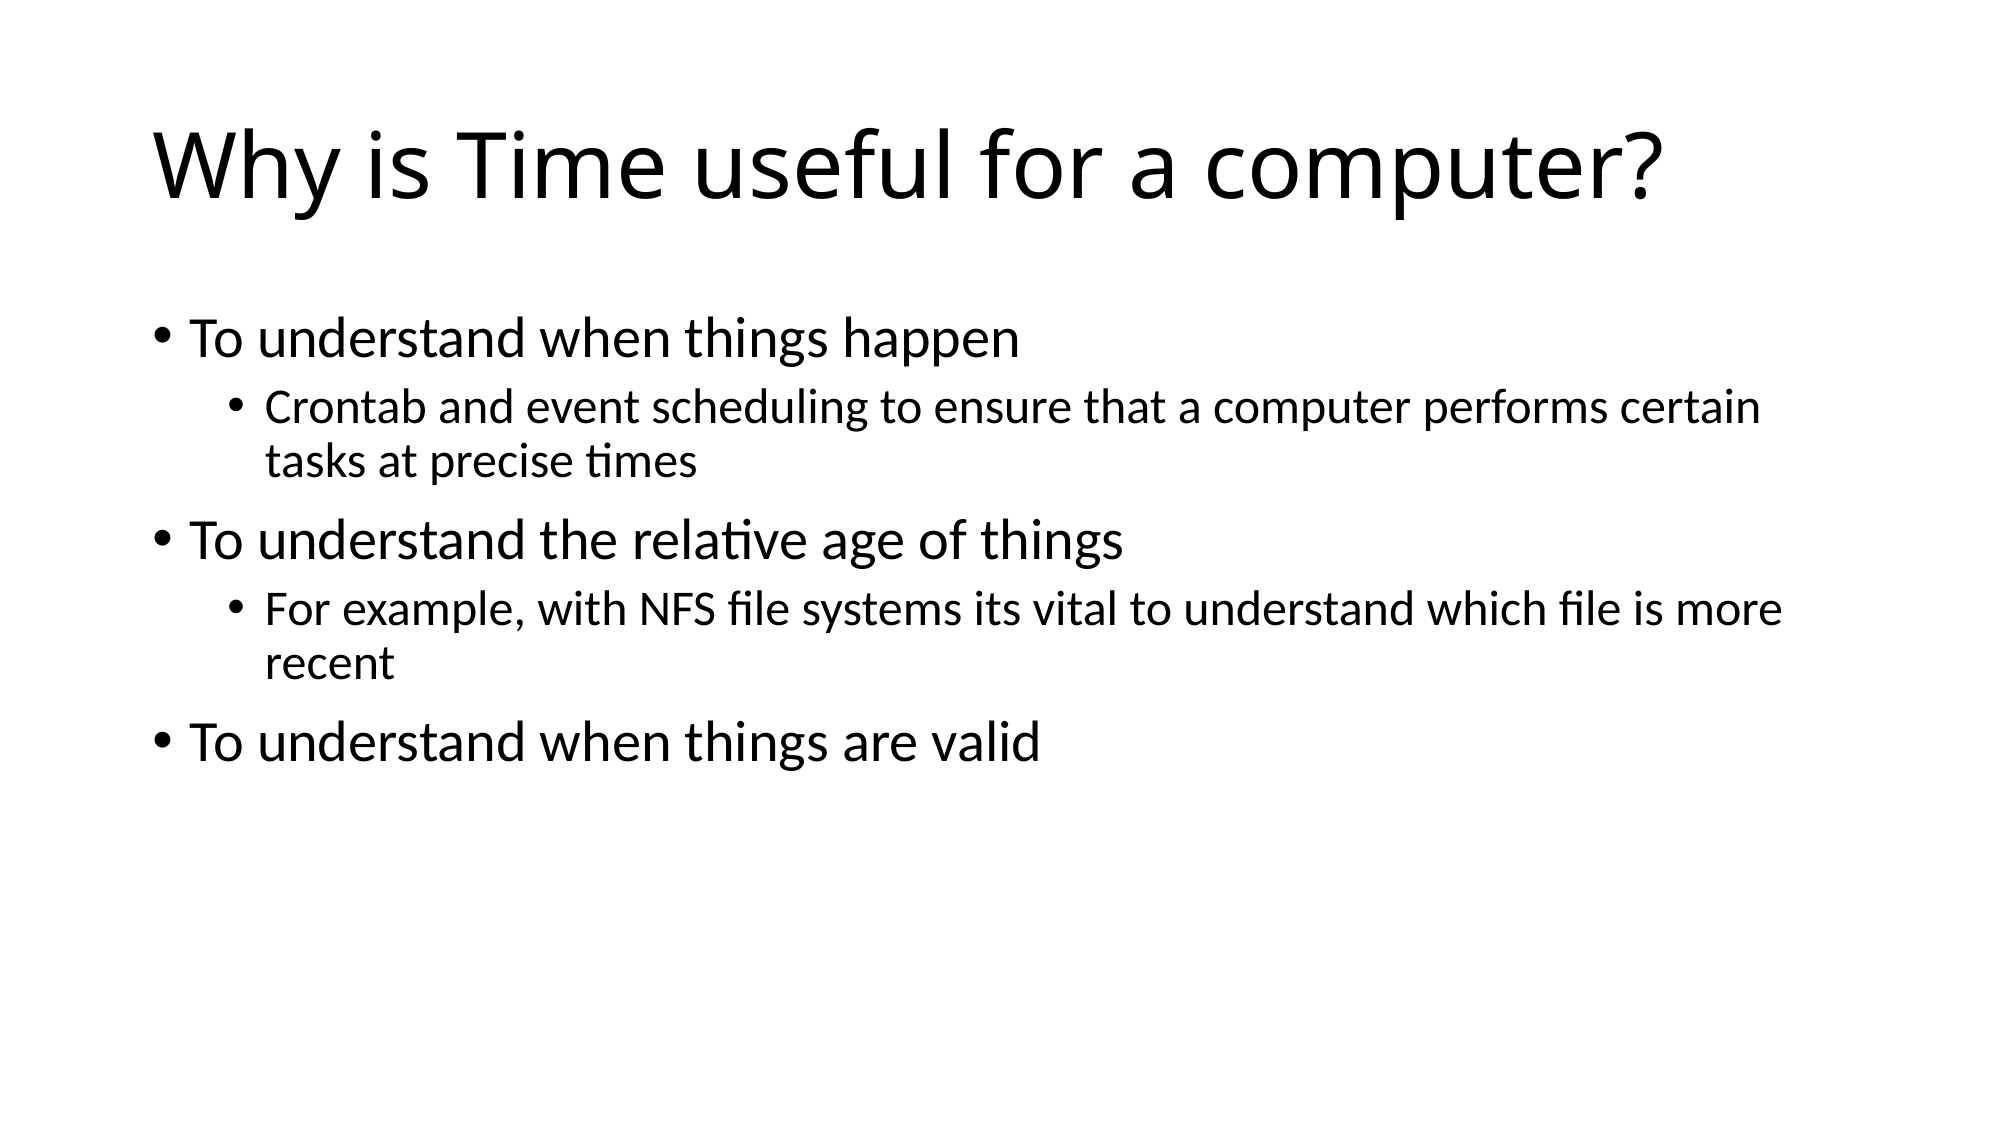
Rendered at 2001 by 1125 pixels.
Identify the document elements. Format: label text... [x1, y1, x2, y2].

title Why is Time useful for a computer? [137, 59, 1863, 278]
list To understand when things happen Crontab and event scheduling to ensure that a computer performs certain tasks at precise times To understand the relative age of things For example, with NFS file systems its vital to understand which file is more recent To understand when things are valid [137, 299, 1863, 1014]
